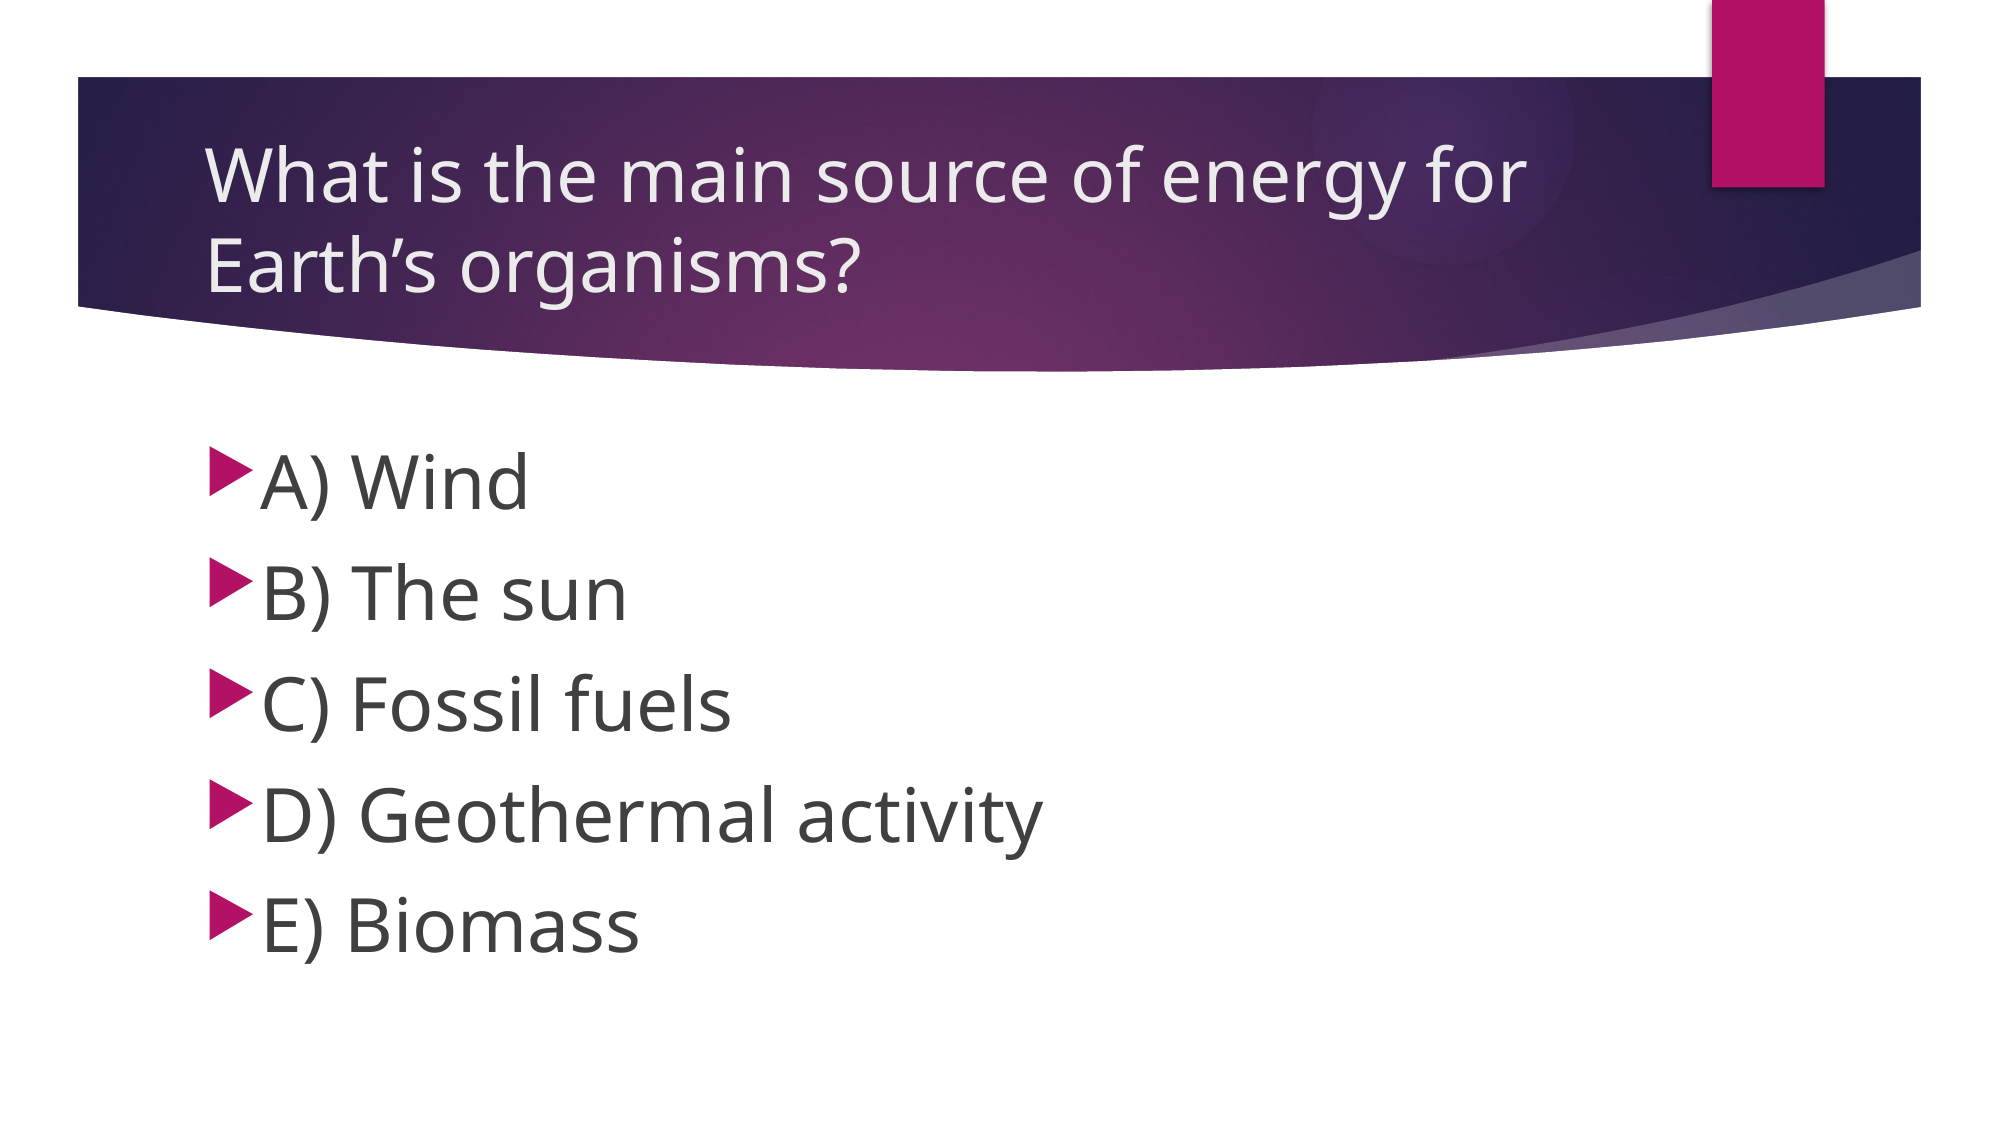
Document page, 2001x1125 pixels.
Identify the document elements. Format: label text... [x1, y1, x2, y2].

title What is the main source of energy for Earth’s organisms? [189, 159, 1627, 276]
list A) Wind B) The sun C) Fossil fuels D) Geothermal activity E) Biomass [189, 427, 1638, 988]
